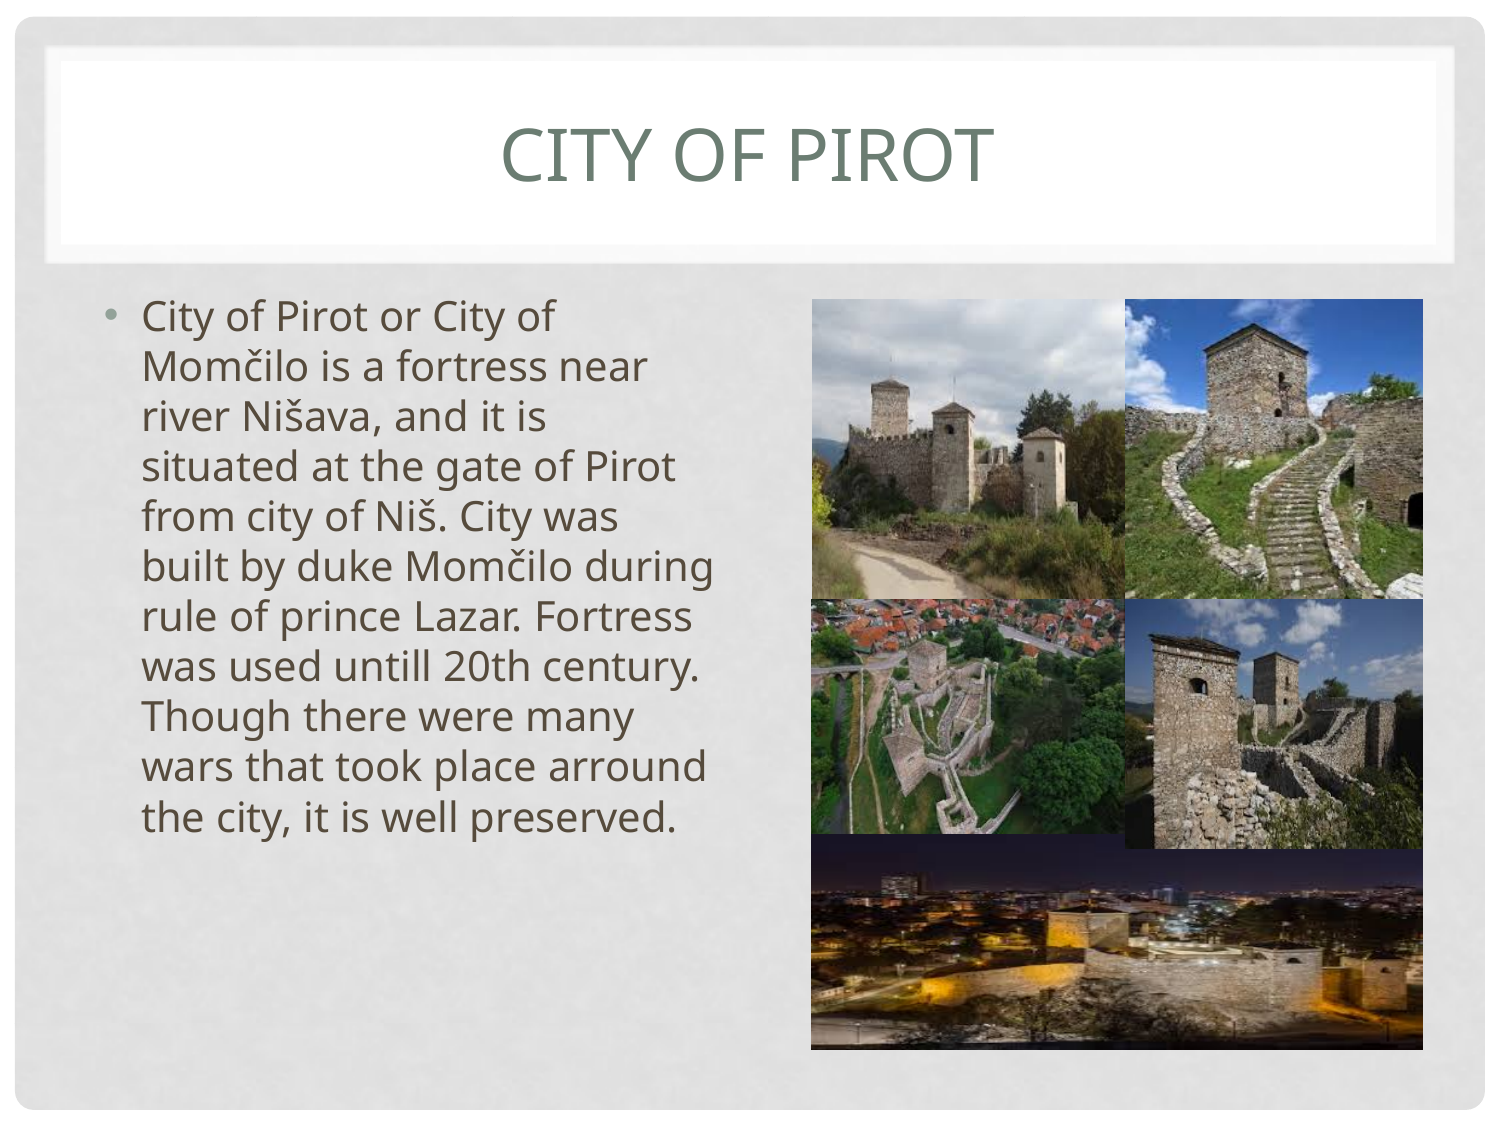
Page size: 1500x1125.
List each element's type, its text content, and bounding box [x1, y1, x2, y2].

title City of pirot [69, 66, 1425, 238]
picture [811, 299, 1424, 1051]
list City of Pirot or City of Momčilo is a fortress near river Nišava, and it is situated at the gate of Pirot from city of Niš. City was built by duke Momčilo during rule of prince Lazar. Fortress was used untill 20th century. Though there were many wars that took place arround the city, it is well preserved. [69, 281, 733, 1005]
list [812, 299, 1124, 599]
